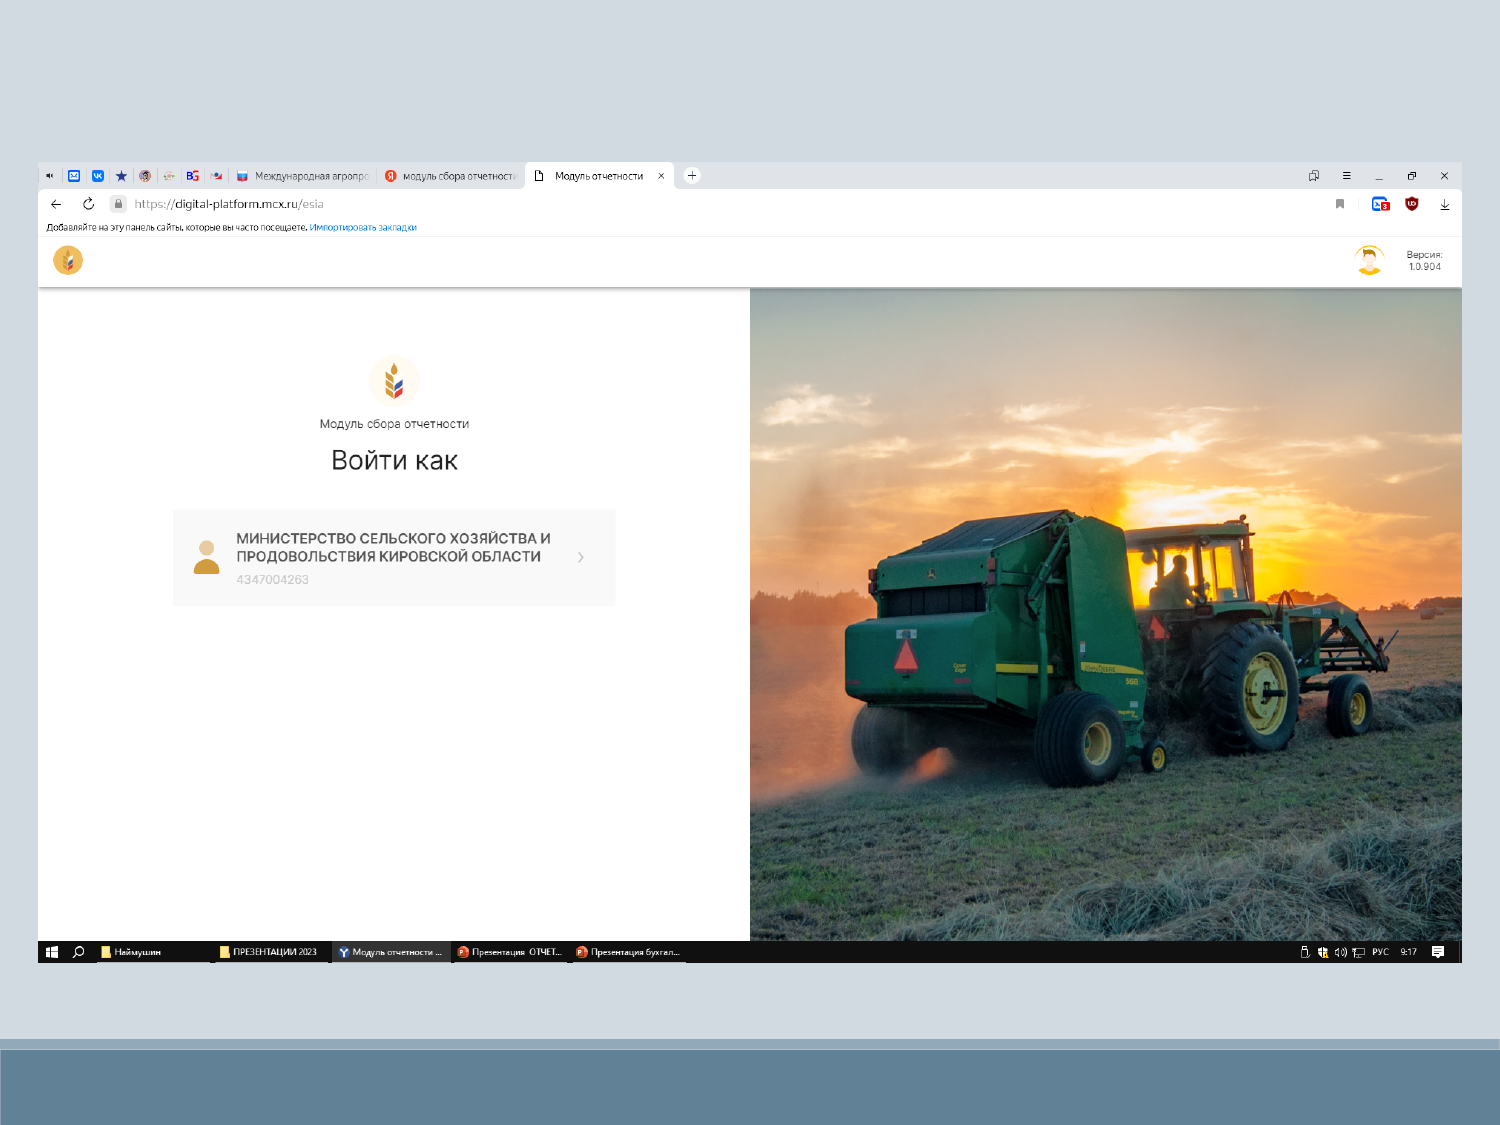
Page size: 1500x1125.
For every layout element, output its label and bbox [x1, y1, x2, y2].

picture [37, 161, 1463, 964]
